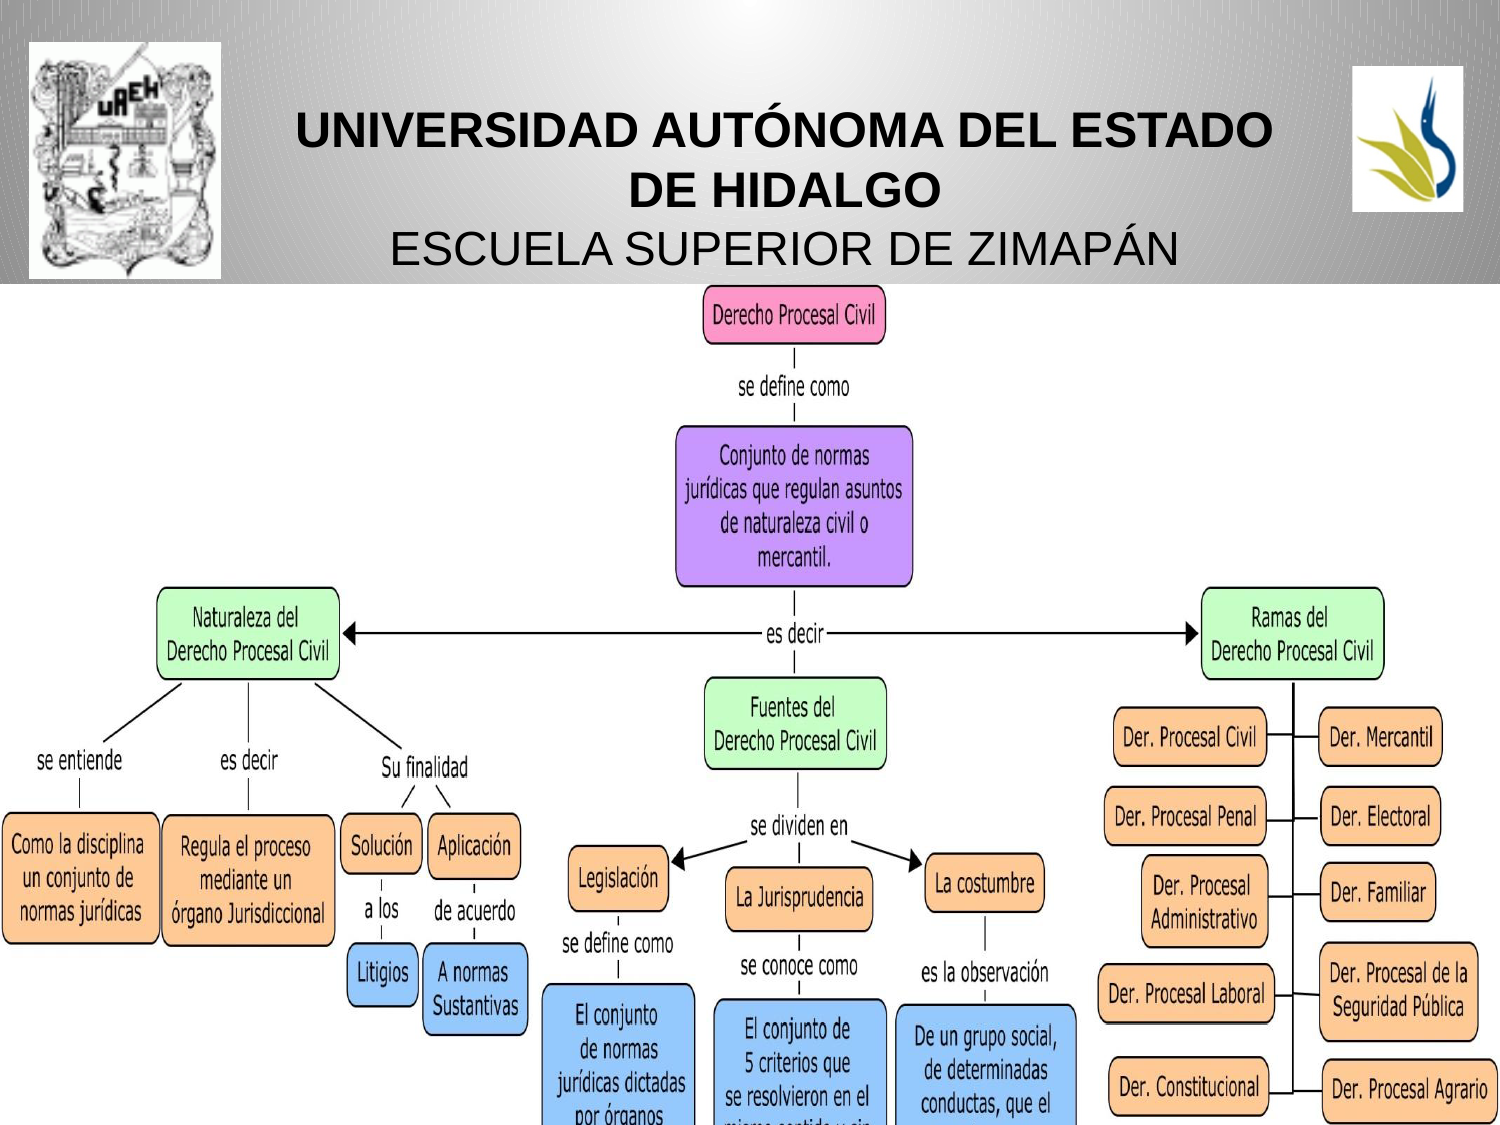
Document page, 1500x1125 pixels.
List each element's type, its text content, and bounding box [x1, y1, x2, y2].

text_box UNIVERSIDAD AUTÓNOMA DEL ESTADO DE HIDALGO ESCUELA SUPERIOR DE ZIMAPÁN [242, 90, 1329, 282]
picture [0, 284, 1500, 1125]
picture [1352, 66, 1464, 213]
picture [29, 42, 221, 280]
